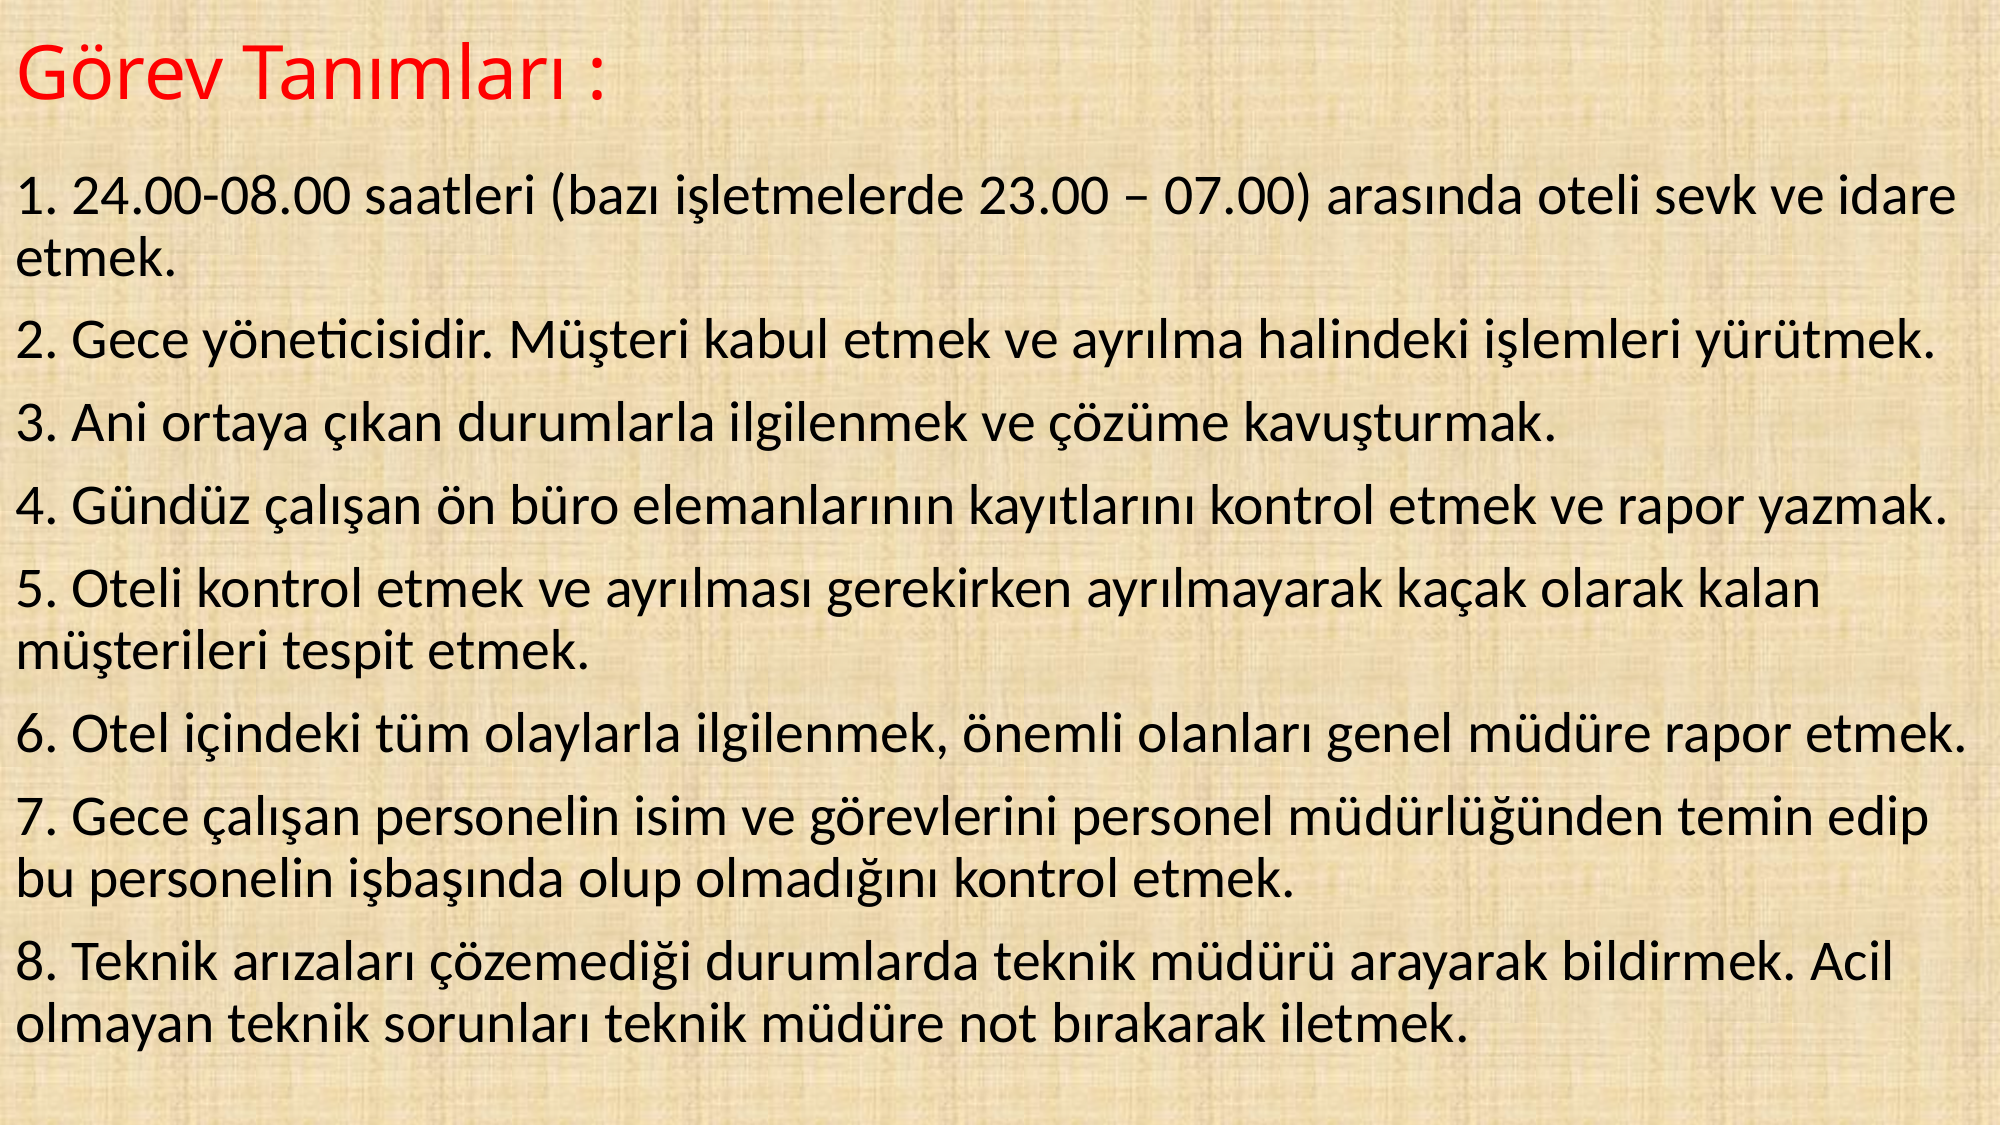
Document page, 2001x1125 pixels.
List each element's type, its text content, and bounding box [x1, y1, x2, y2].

title Görev Tanımları : [0, 0, 1227, 150]
list 1. 24.00-08.00 saatleri (bazı işletmelerde 23.00 – 07.00) arasında oteli sevk ve idare etmek. 2. Gece yöneticisidir. Müşteri kabul etmek ve ayrılma halindeki işlemleri yürütmek. 3. Ani ortaya çıkan durumlarla ilgilenmek ve çözüme kavuşturmak. 4. Gündüz çalışan ön büro elemanlarının kayıtlarını kontrol etmek ve rapor yazmak. 5. Oteli kontrol etmek ve ayrılması gerekirken ayrılmayarak kaçak olarak kalan müşterileri tespit etmek. 6. Otel içindeki tüm olaylarla ilgilenmek, önemli olanları genel müdüre rapor etmek. 7. Gece çalışan personelin isim ve görevlerini personel müdürlüğünden temin edip bu personelin işbaşında olup olmadığını kontrol etmek. 8. Teknik arızaları çözemediği durumlarda teknik müdürü arayarak bildirmek. Acil olmayan teknik sorunları teknik müdüre not bırakarak iletmek. [0, 156, 2000, 1125]
